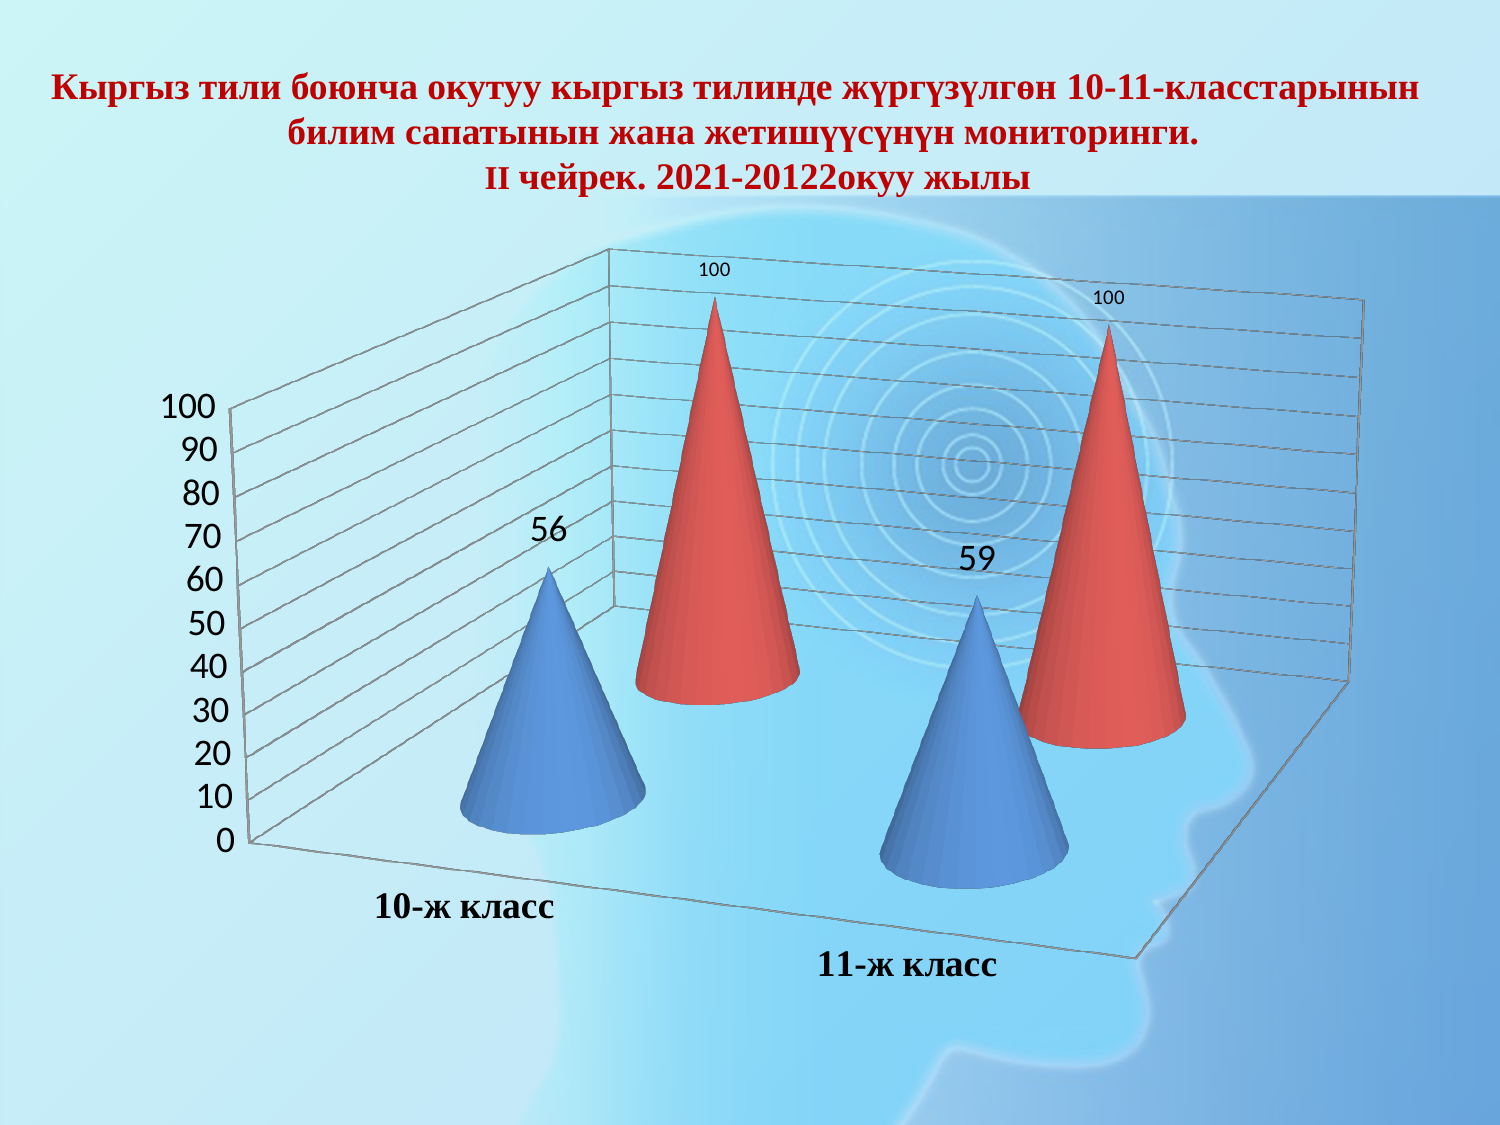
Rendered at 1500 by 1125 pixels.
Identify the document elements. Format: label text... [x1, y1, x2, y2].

text_box Кыргыз тили боюнча окутуу кыргыз тилинде жүргүзүлгөн 10-11-класстарынын билим сапатынын жана жетишүүсүнүн мониторинги. II чейрек. 2021-20122окуу жылы [0, 54, 1499, 205]
chart [52, 233, 1471, 1000]
picture [0, 0, 1500, 1125]
